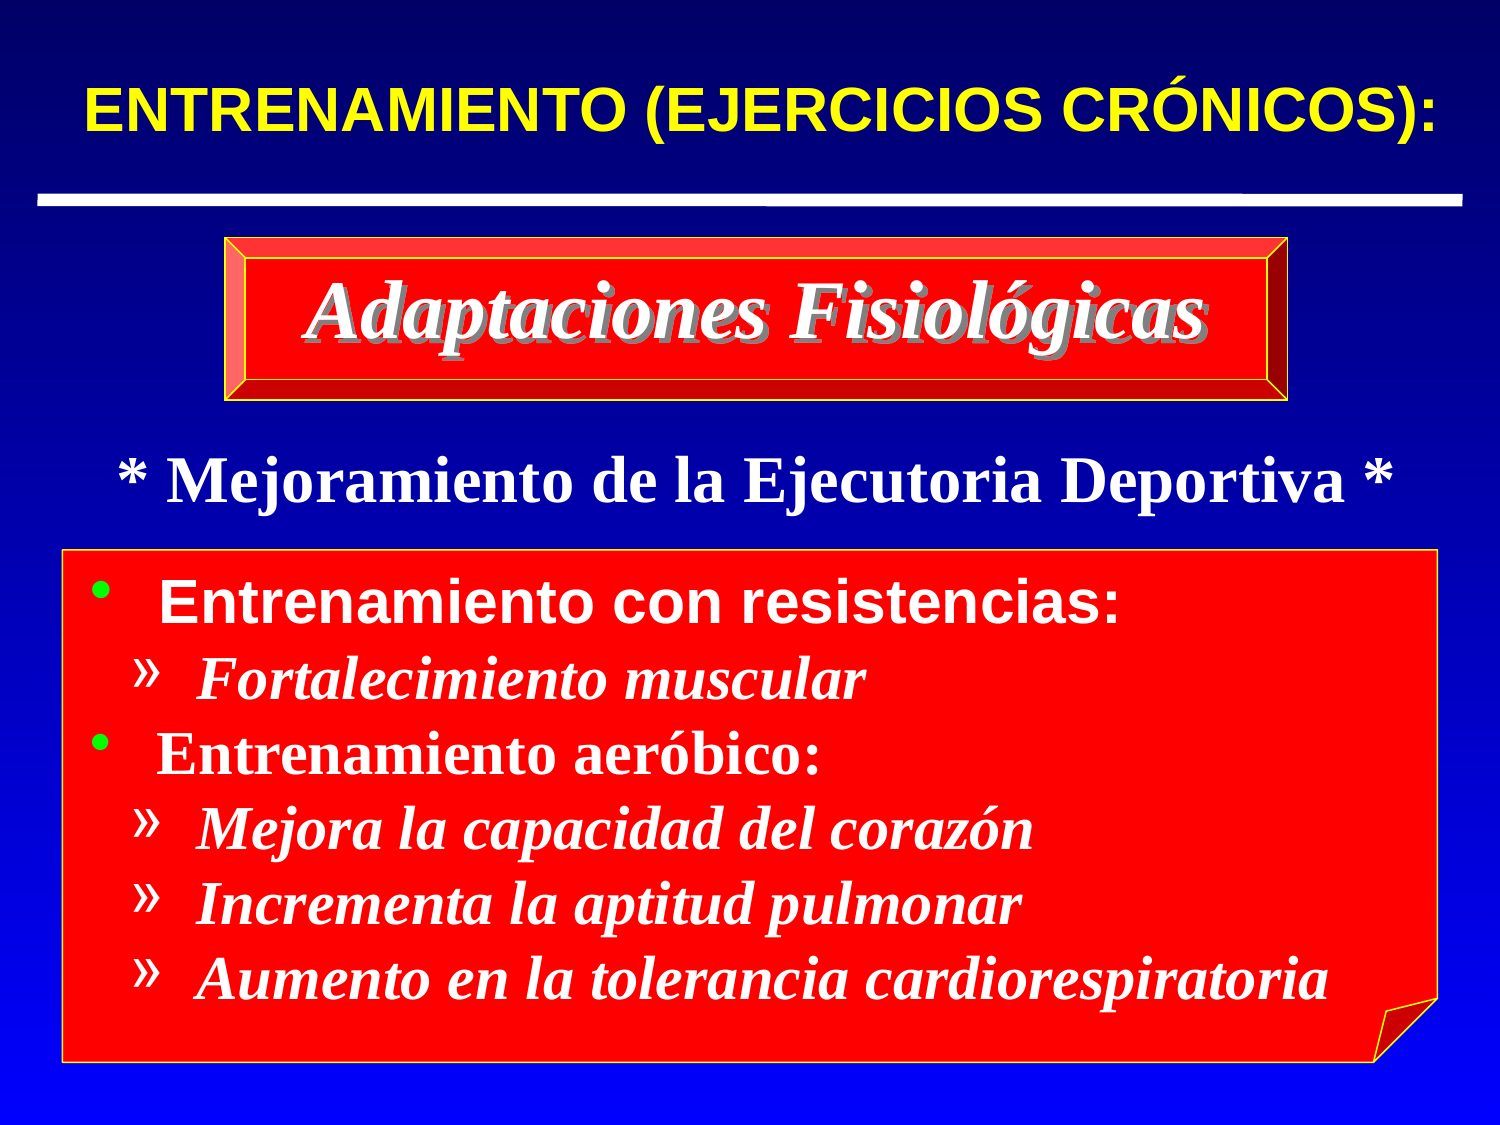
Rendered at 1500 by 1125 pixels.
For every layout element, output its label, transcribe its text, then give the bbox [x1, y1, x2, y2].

text_box ENTRENAMIENTO (EJERCICIOS CRÓNICOS): [49, 24, 1475, 188]
text_box [224, 237, 1288, 400]
text_box [62, 549, 1438, 1063]
text_box [227, 238, 1285, 257]
text_box Adaptaciones Fisiológicas [237, 275, 1275, 388]
text_box * Mejoramiento de la Ejecutoria Deportiva * [83, 419, 1413, 525]
text_box Entrenamiento con resistencias: Fortalecimiento muscular Entrenamiento aeróbico: Mejora la capacidad del corazón Incrementa la aptitud pulmonar Aumento en la tolerancia cardiorespiratoria [74, 549, 1413, 1020]
